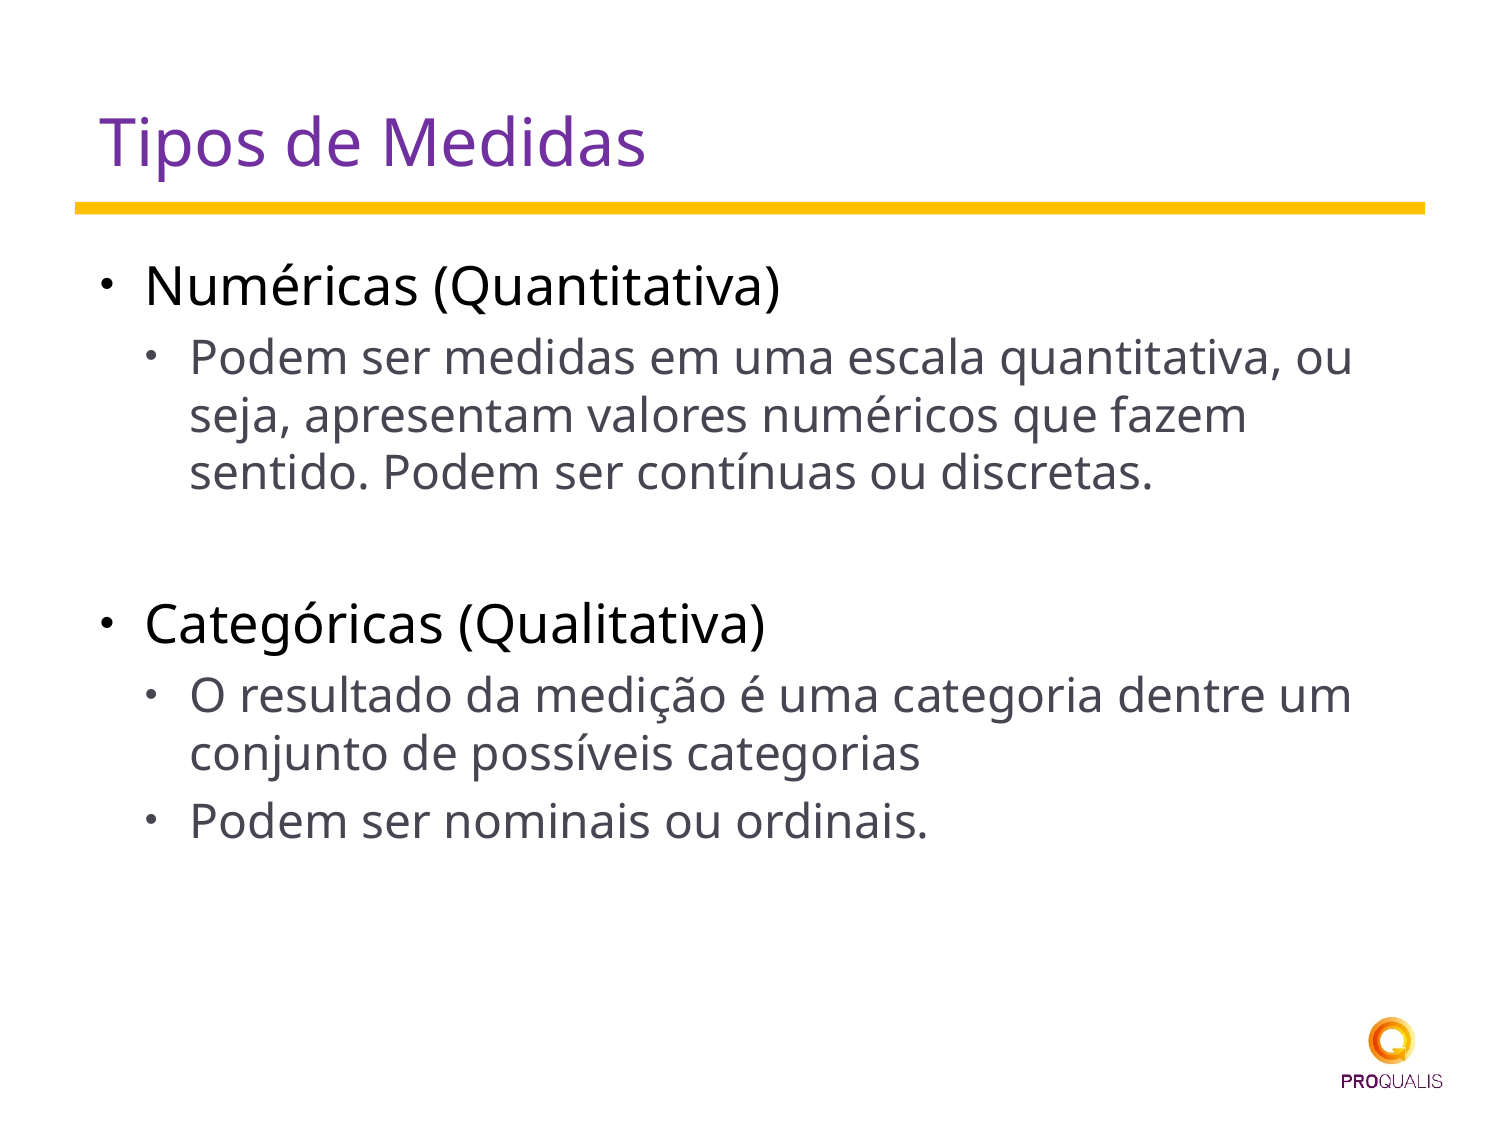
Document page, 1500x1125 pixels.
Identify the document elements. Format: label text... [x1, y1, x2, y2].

title Tipos de Medidas [85, 24, 1436, 188]
picture [1327, 1010, 1451, 1095]
list Numéricas (Quantitativa) Podem ser medidas em uma escala quantitativa, ou seja, apresentam valores numéricos que fazem sentido. Podem ser contínuas ou discretas. Categóricas (Qualitativa) O resultado da medição é uma categoria dentre um conjunto de possíveis categorias Podem ser nominais ou ordinais. [85, 243, 1436, 1012]
